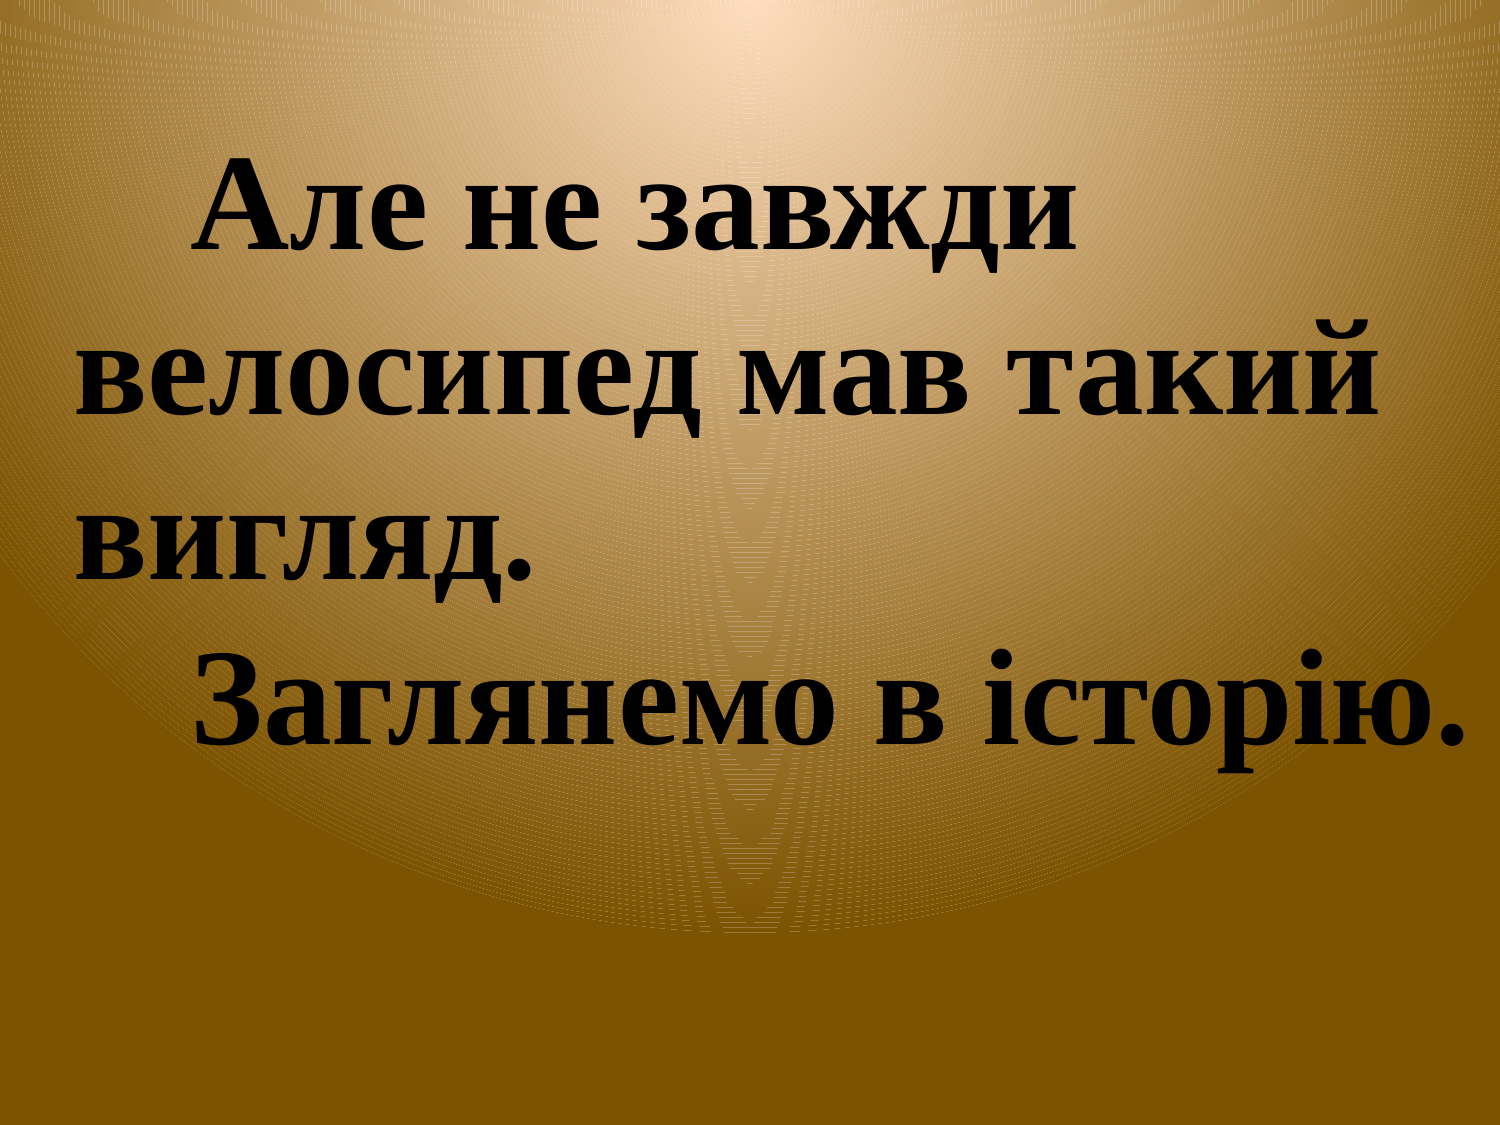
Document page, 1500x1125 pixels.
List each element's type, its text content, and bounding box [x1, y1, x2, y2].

text_box Але не завжди велосипед мав такий вигляд. Заглянемо в історію. [58, 104, 1500, 825]
